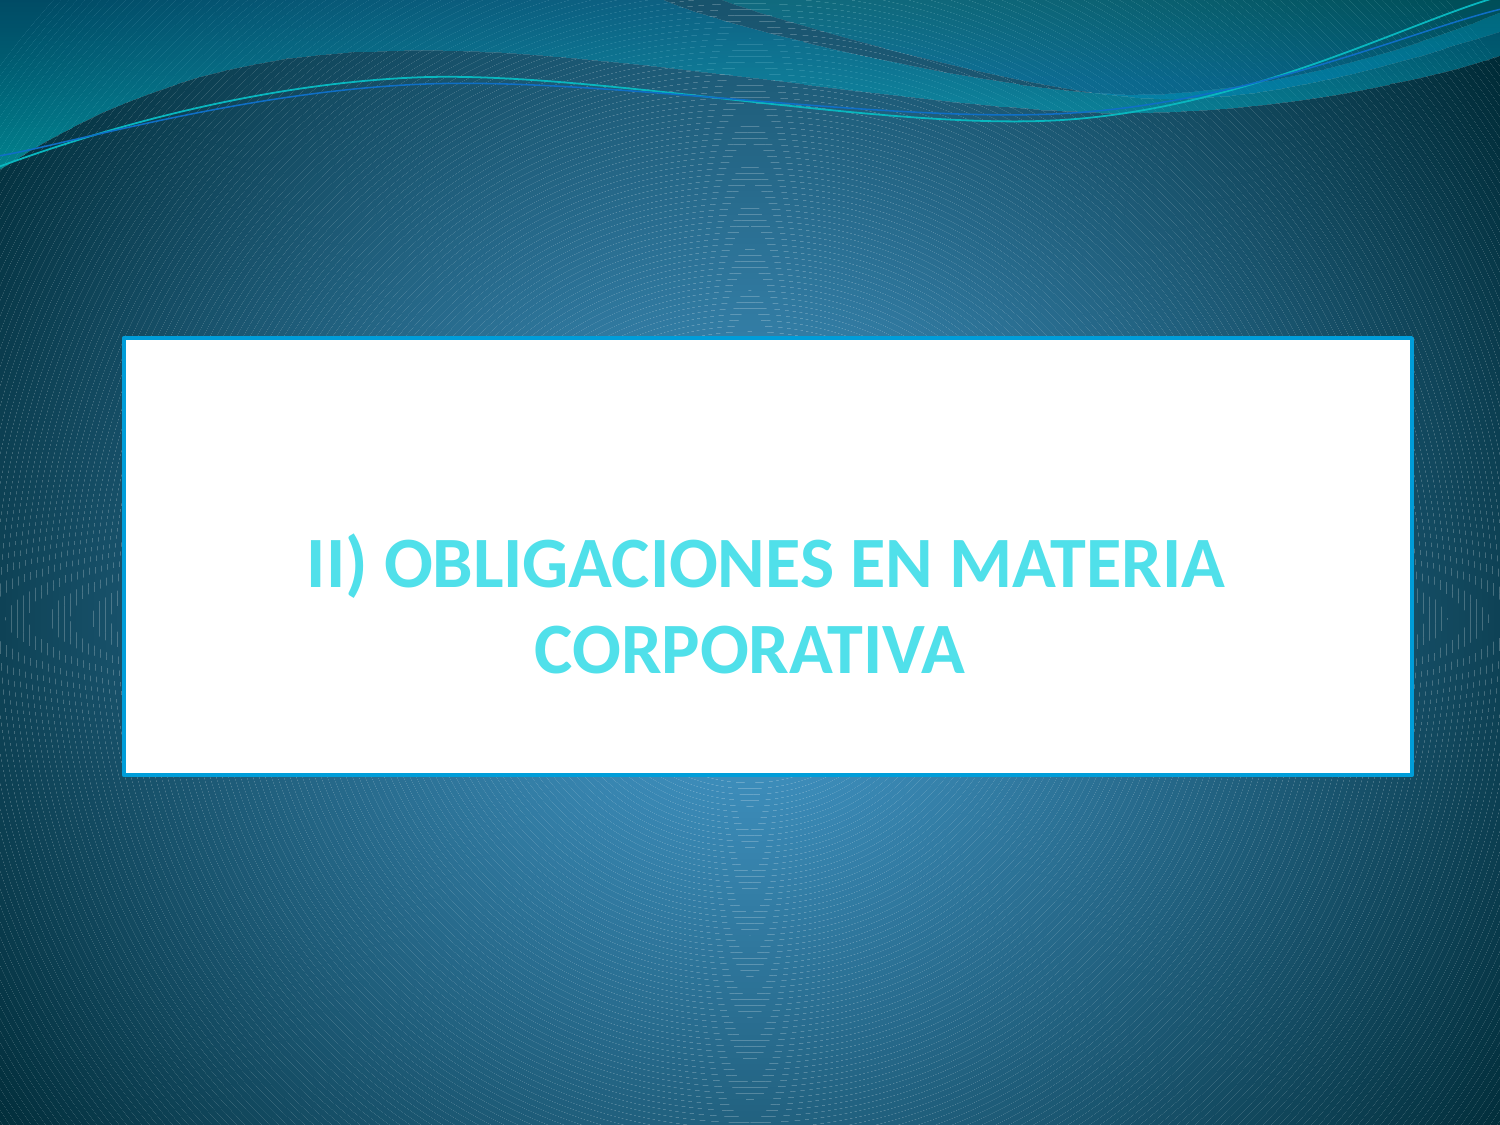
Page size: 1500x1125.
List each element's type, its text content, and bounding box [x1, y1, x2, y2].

title II) OBLIGACIONES EN MATERIA CORPORATIVA [122, 336, 1414, 777]
